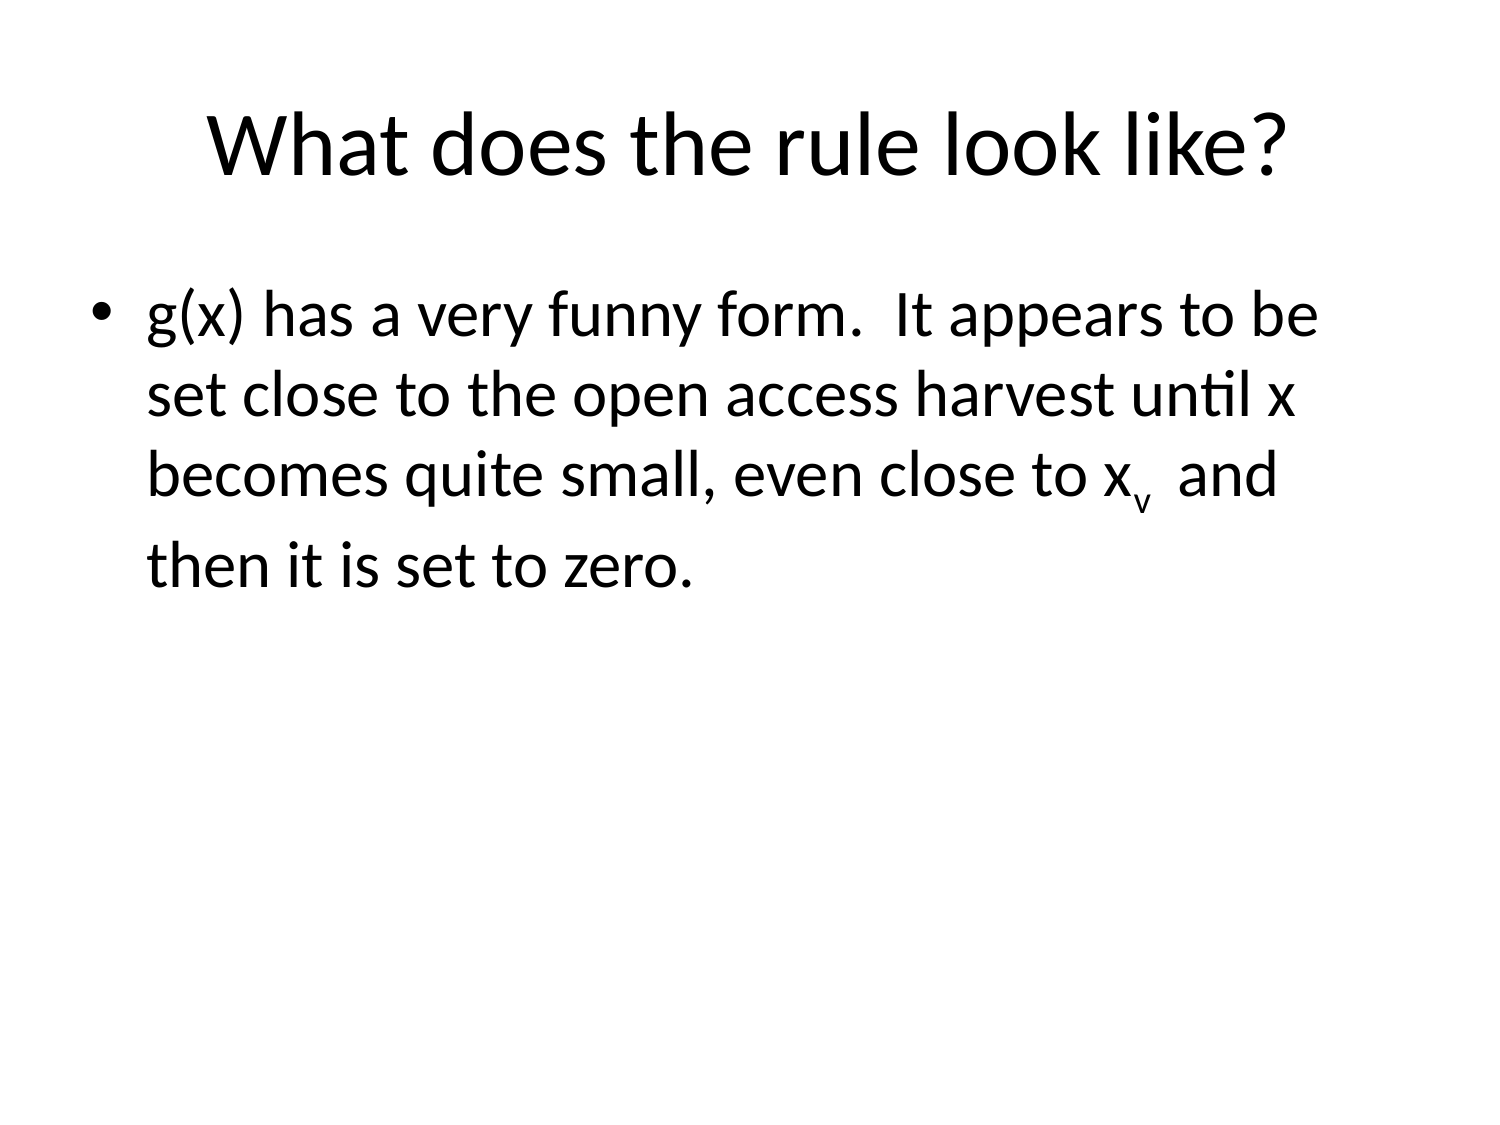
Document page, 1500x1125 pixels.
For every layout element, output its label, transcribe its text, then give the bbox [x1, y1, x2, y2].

list g(x) has a very funny form. It appears to be set close to the open access harvest until x becomes quite small, even close to xv and then it is set to zero. [75, 262, 1425, 1005]
title What does the rule look like? [75, 45, 1425, 233]
